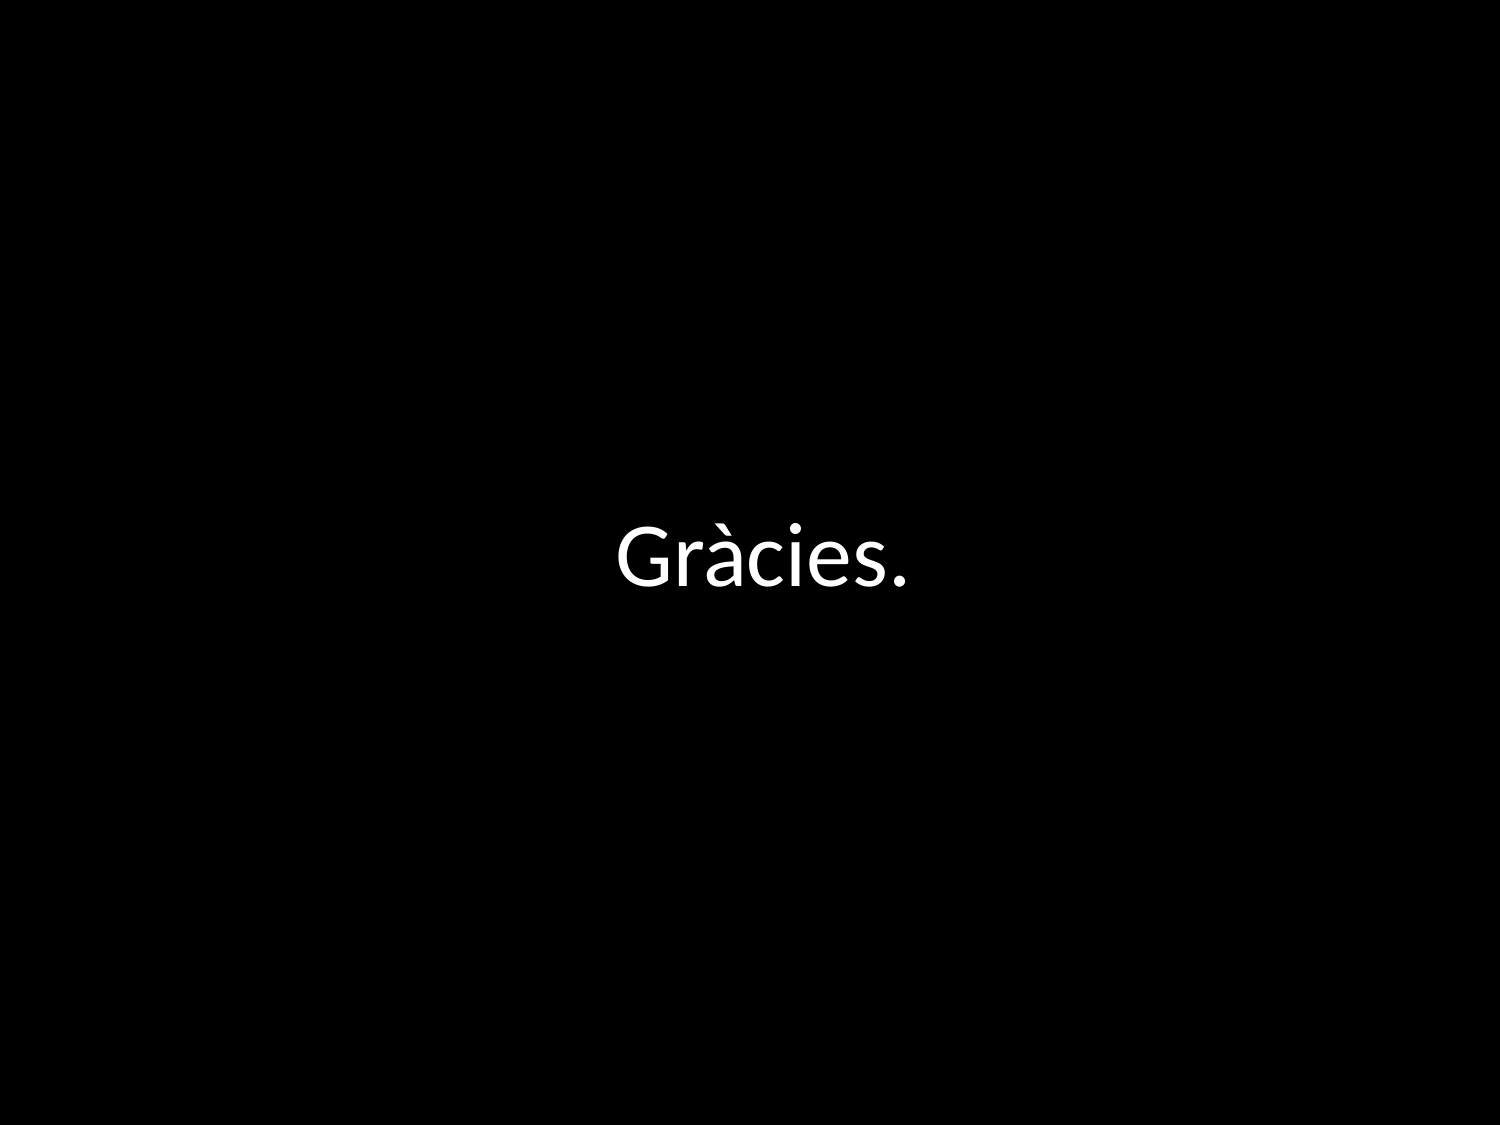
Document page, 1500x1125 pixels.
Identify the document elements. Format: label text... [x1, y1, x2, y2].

title Gràcies. [88, 456, 1439, 644]
